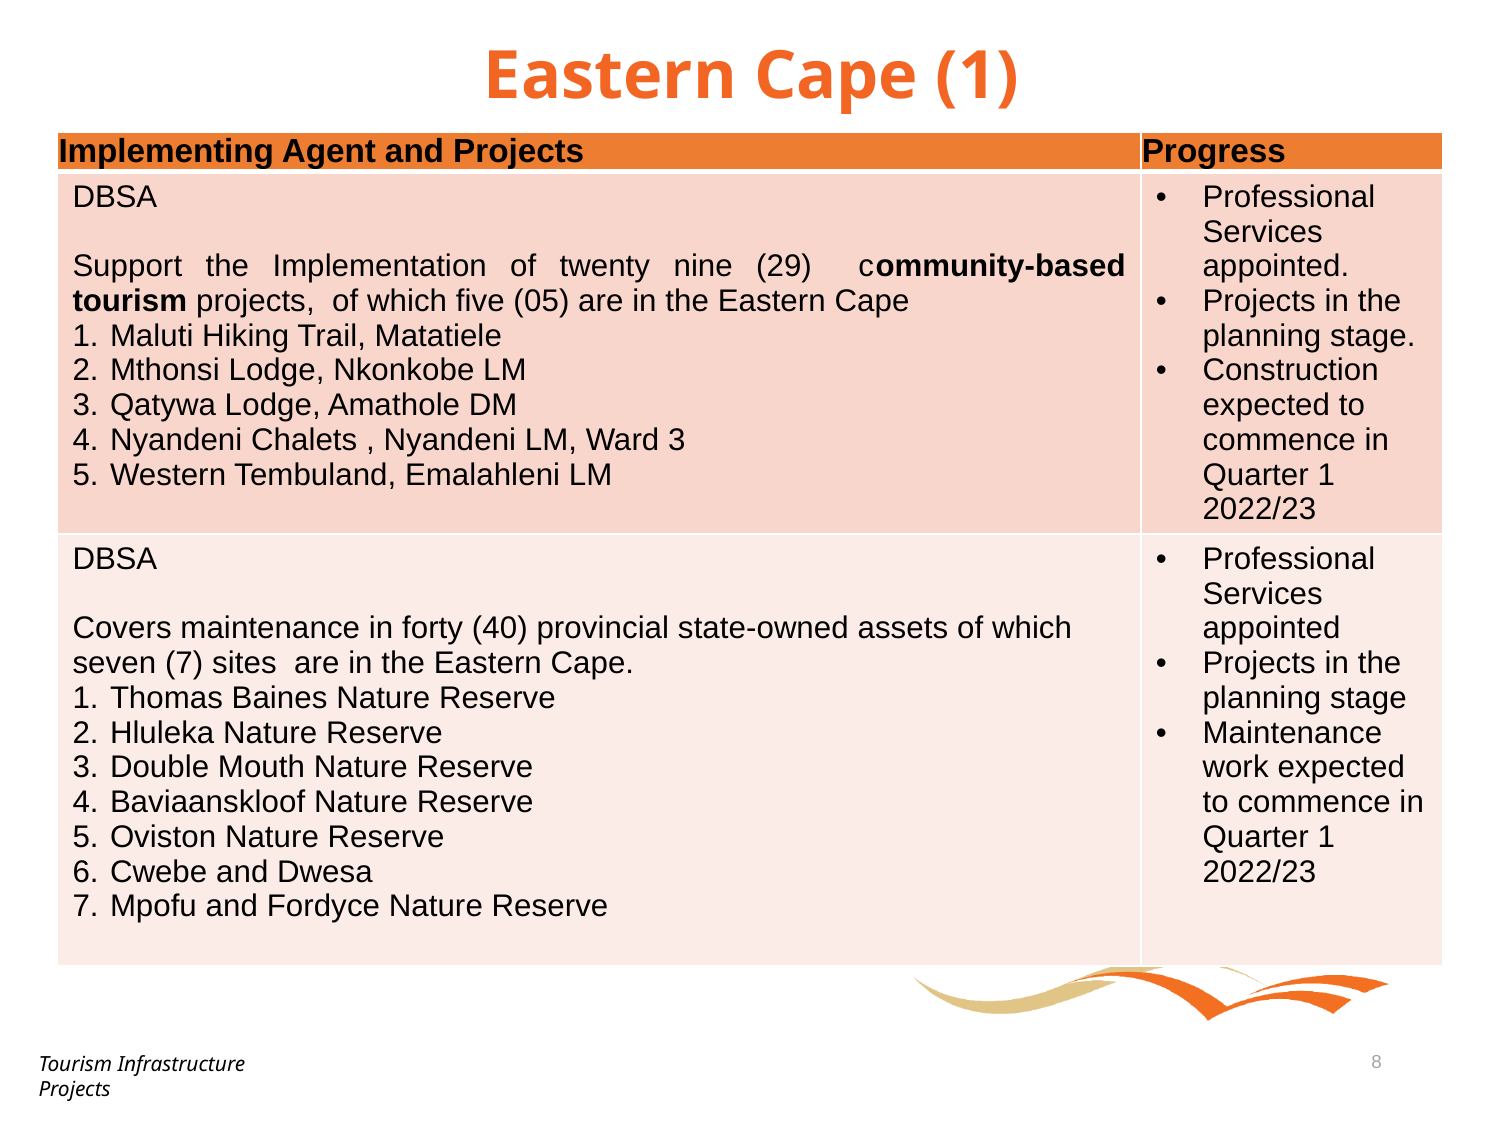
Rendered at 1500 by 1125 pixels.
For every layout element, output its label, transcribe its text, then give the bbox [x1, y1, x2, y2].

slide_number 8 [1216, 1042, 1397, 1103]
table_cell DBSA Covers maintenance in forty (40) provincial state-owned assets of which seven (7) sites are in the Eastern Cape. Thomas Baines Nature Reserve Hluleka Nature Reserve Double Mouth Nature Reserve Baviaanskloof Nature Reserve Oviston Nature Reserve Cwebe and Dwesa Mpofu and Fordyce Nature Reserve [58, 535, 1140, 965]
table_cell DBSA Support the Implementation of twenty nine (29) community-based tourism projects, of which five (05) are in the Eastern Cape Maluti Hiking Trail, Matatiele Mthonsi Lodge, Nkonkobe LM Qatywa Lodge, Amathole DM Nyandeni Chalets , Nyandeni LM, Ward 3 Western Tembuland, Emalahleni LM [58, 174, 1140, 533]
table_header Progress [1142, 149, 1442, 169]
title Eastern Cape (1) [3, 5, 1500, 149]
table_header Implementing Agent and Projects [58, 149, 1140, 169]
table_cell Professional Services appointed Projects in the planning stage Maintenance work expected to commence in Quarter 1 2022/23 [1142, 535, 1442, 965]
text_box Tourism Infrastructure Projects [23, 1042, 300, 1103]
table_cell Professional Services appointed. Projects in the planning stage. Construction expected to commence in Quarter 1 2022/23 [1142, 174, 1442, 533]
picture [904, 967, 1397, 1034]
